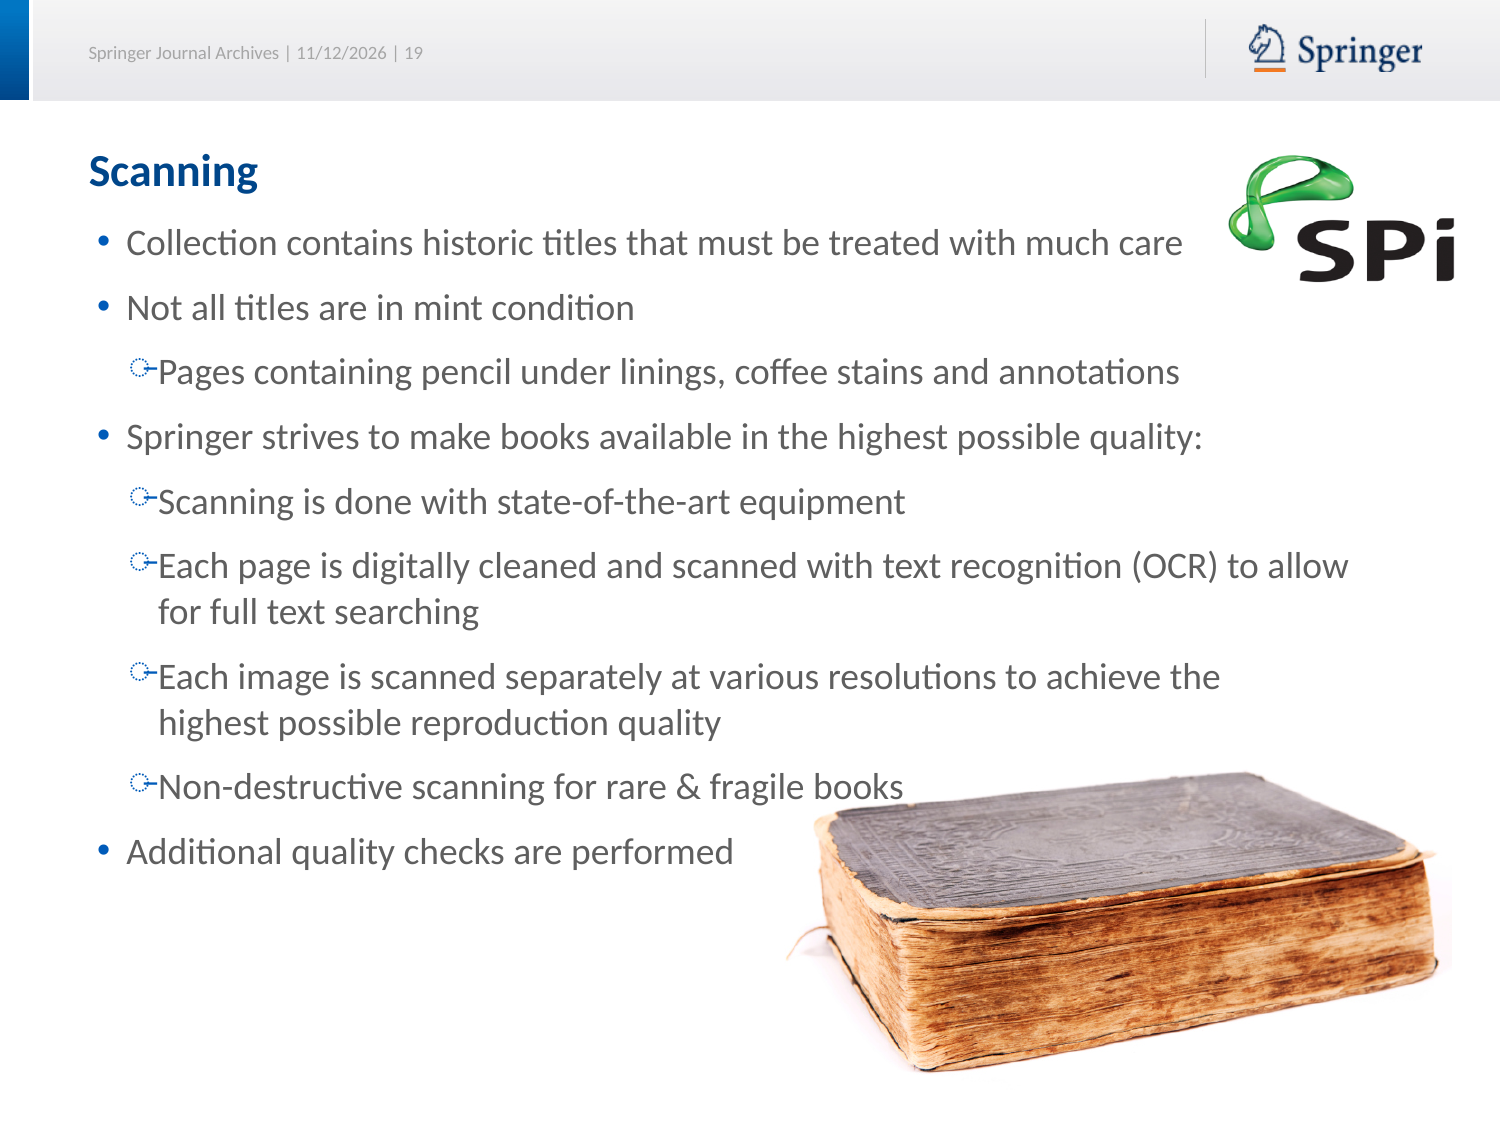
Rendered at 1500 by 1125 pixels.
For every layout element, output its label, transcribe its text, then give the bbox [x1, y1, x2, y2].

title Scanning [88, 147, 1400, 198]
picture [776, 705, 1452, 1125]
list Collection contains historic titles that must be treated with much care Not all titles are in mint condition Pages containing pencil under linings, coffee stains and annotations Springer strives to make books available in the highest possible quality: Scanning is done with state-of-the-art equipment Each page is digitally cleaned and scanned with text recognition (OCR) to allow for full text searching Each image is scanned separately at various resolutions to achieve the highest possible reproduction quality Non-destructive scanning for rare & fragile books Additional quality checks are performed [97, 217, 1385, 879]
picture [33, 0, 1500, 101]
picture [1224, 152, 1458, 285]
